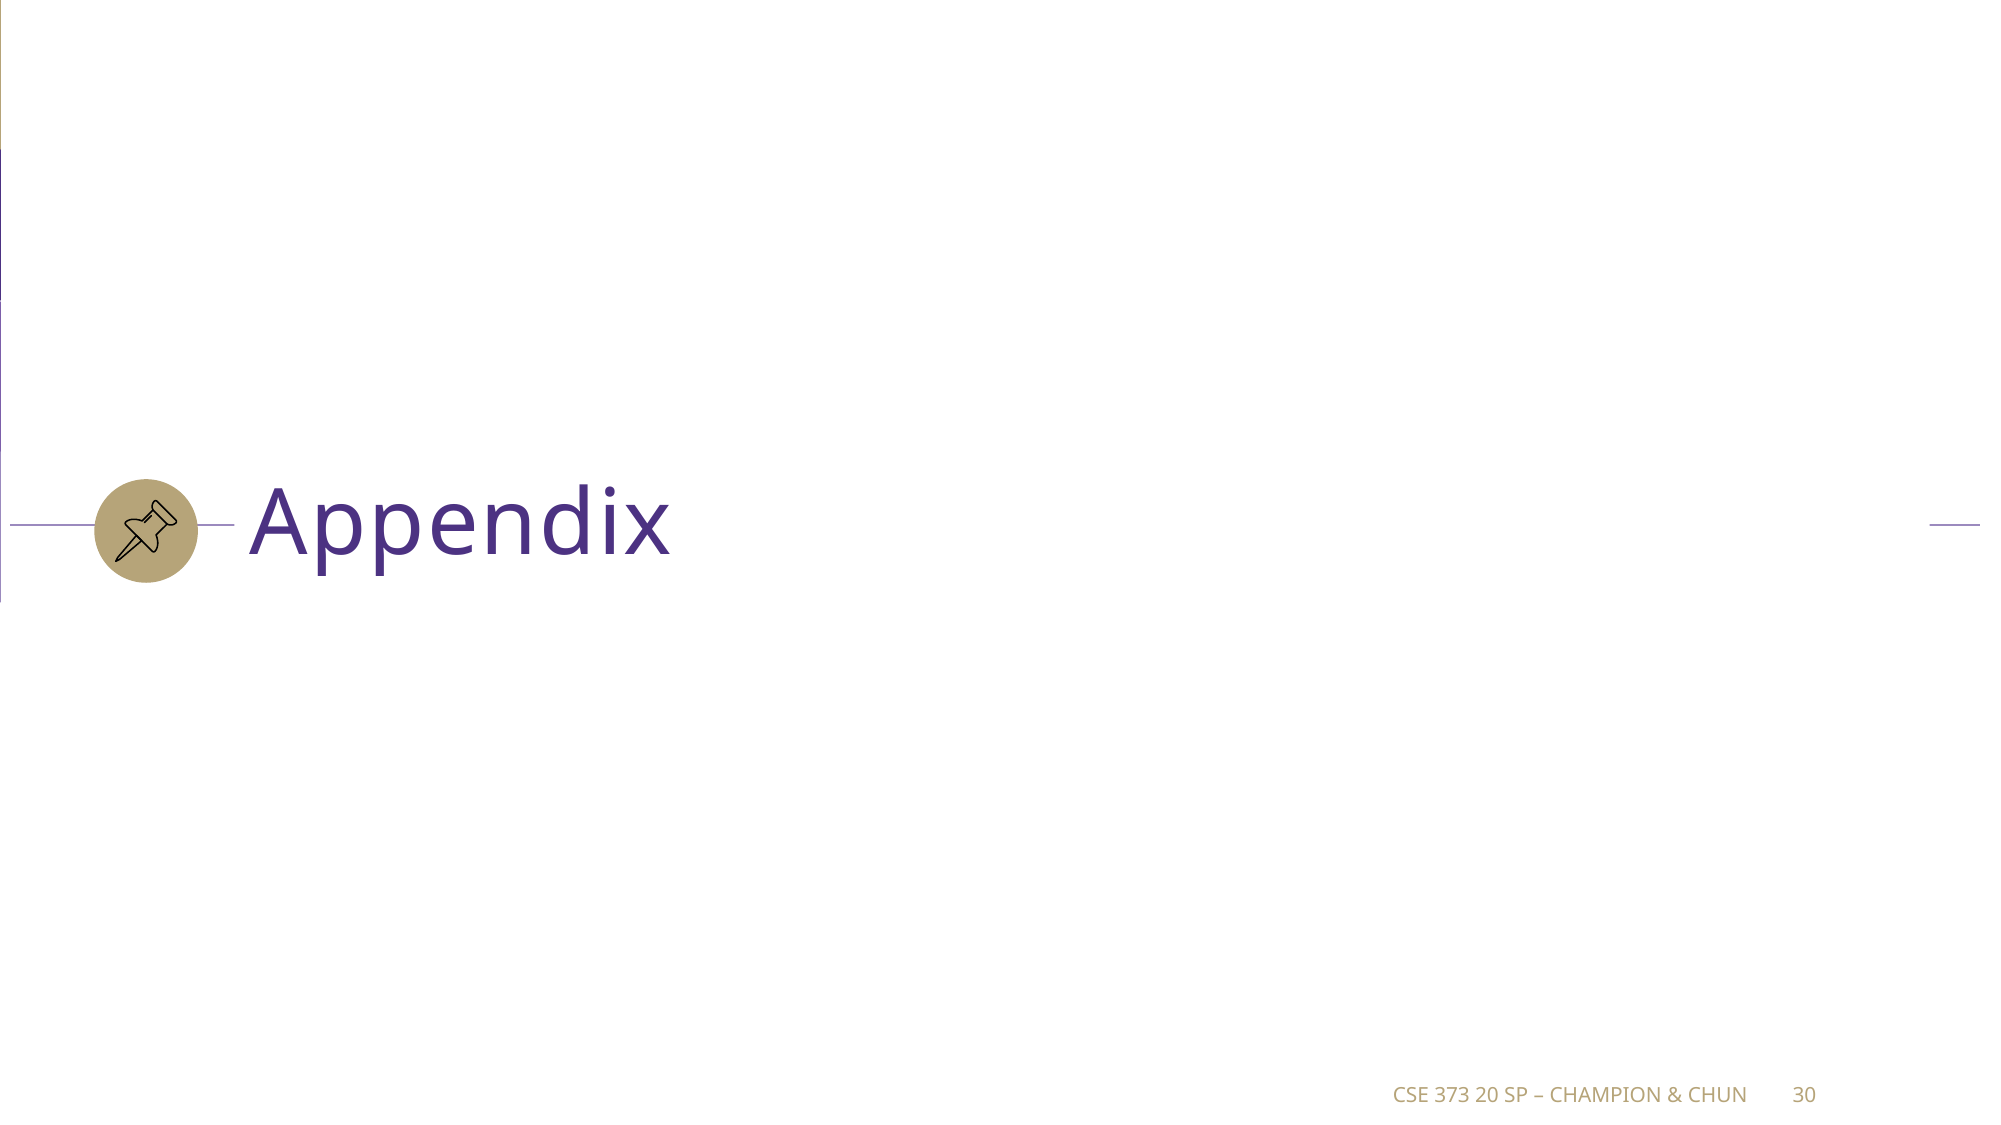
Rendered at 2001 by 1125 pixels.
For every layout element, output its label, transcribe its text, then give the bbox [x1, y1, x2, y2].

title Appendix [234, 444, 1930, 611]
slide_number 30 [1777, 1073, 1938, 1119]
footer CSE 373 20 SP – champion & Chun [794, 1073, 1763, 1119]
